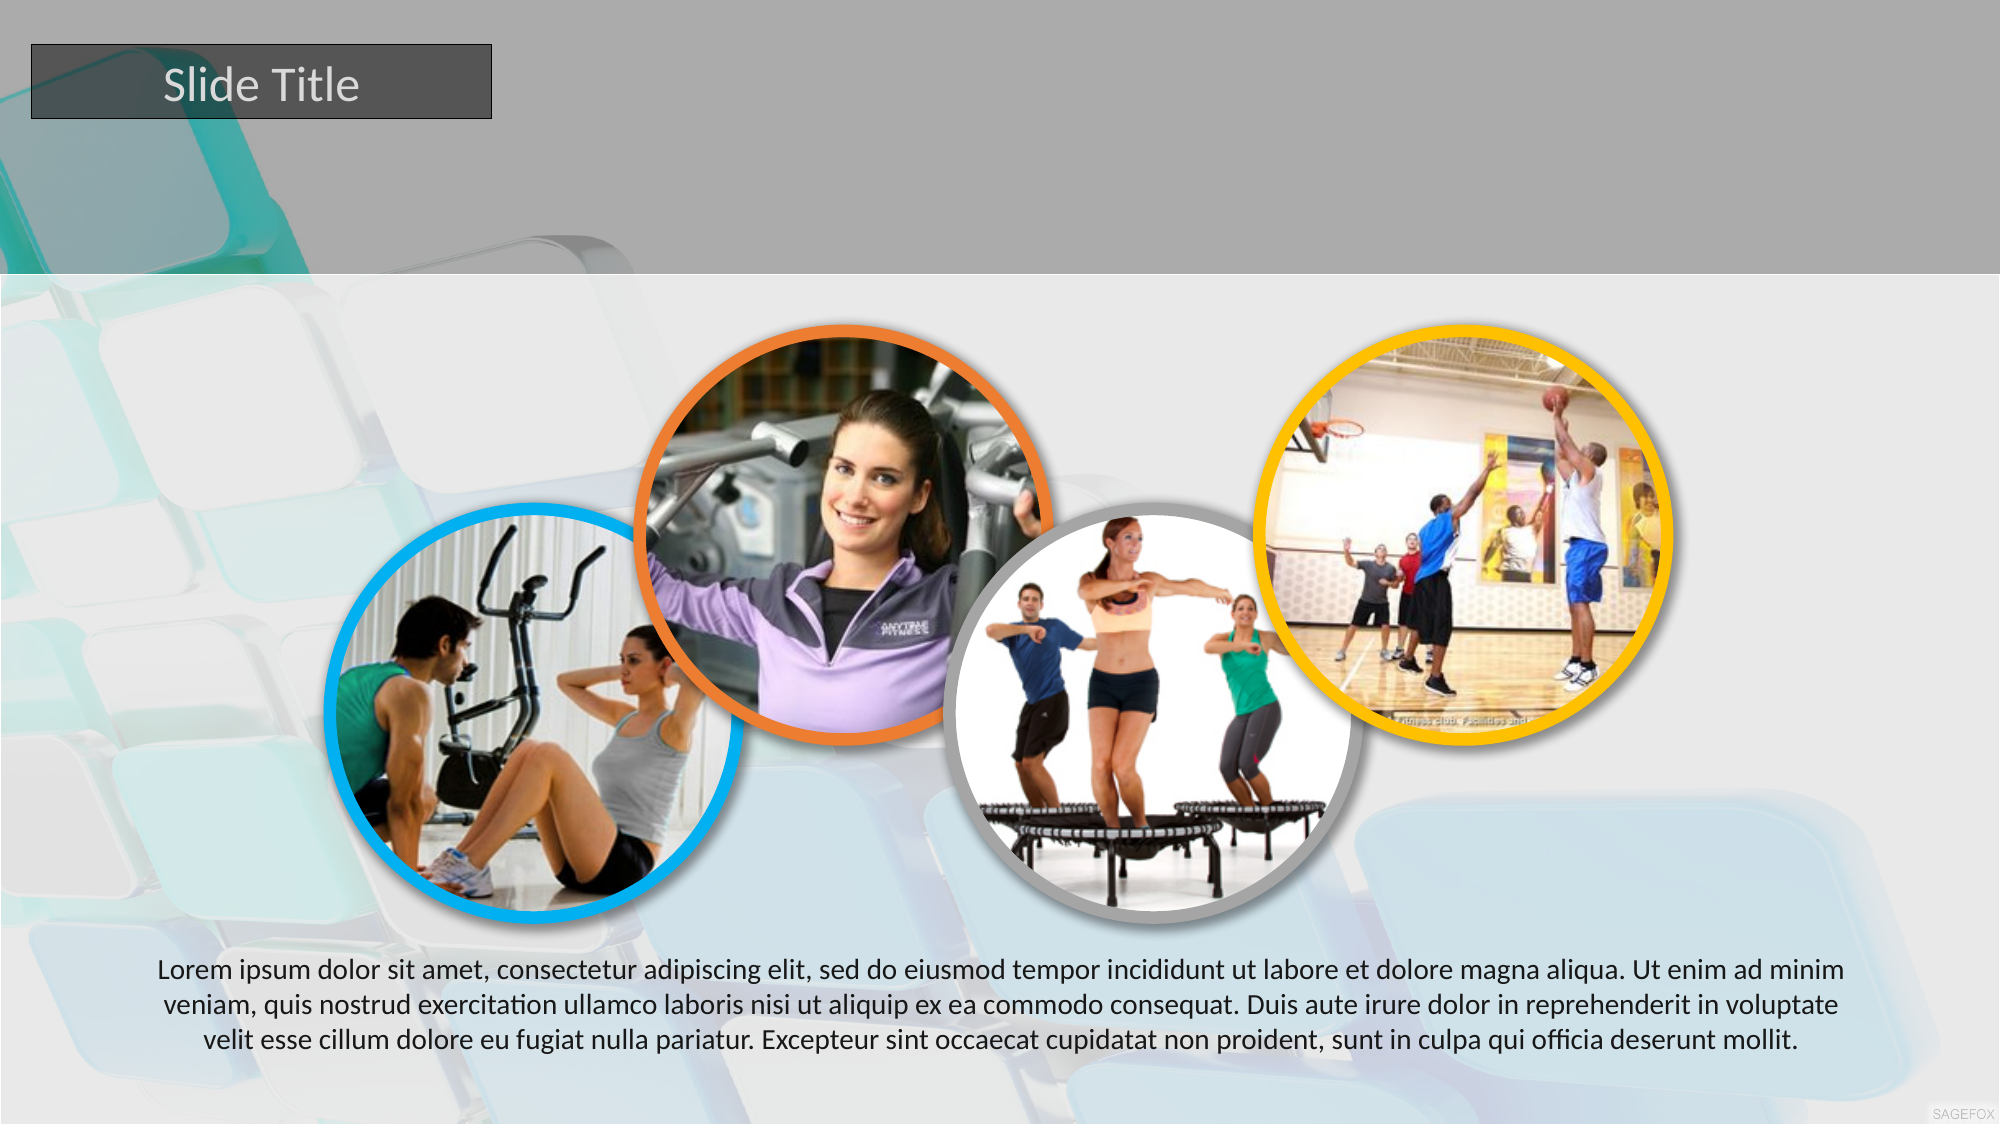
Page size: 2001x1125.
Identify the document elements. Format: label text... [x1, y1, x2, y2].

text_box Slide Title [31, 44, 492, 119]
picture [589, 769, 738, 918]
text_box Lorem ipsum dolor sit amet, consectetur adipiscing elit, sed do eiusmod tempor incididunt ut labore et dolore magna aliqua. Ut enim ad minim veniam, quis nostrud exercitation ullamco laboris nisi ut aliquip ex ea commodo consequat. Duis aute irure dolor in reprehenderit in voluptate velit esse cillum dolore eu fugiat nulla pariatur. Excepteur sint occaecat cupidatat non proident, sunt in culpa qui officia deserunt mollit. [153, 950, 1851, 1055]
picture [329, 767, 479, 918]
picture [329, 508, 481, 660]
picture [337, 330, 1668, 918]
